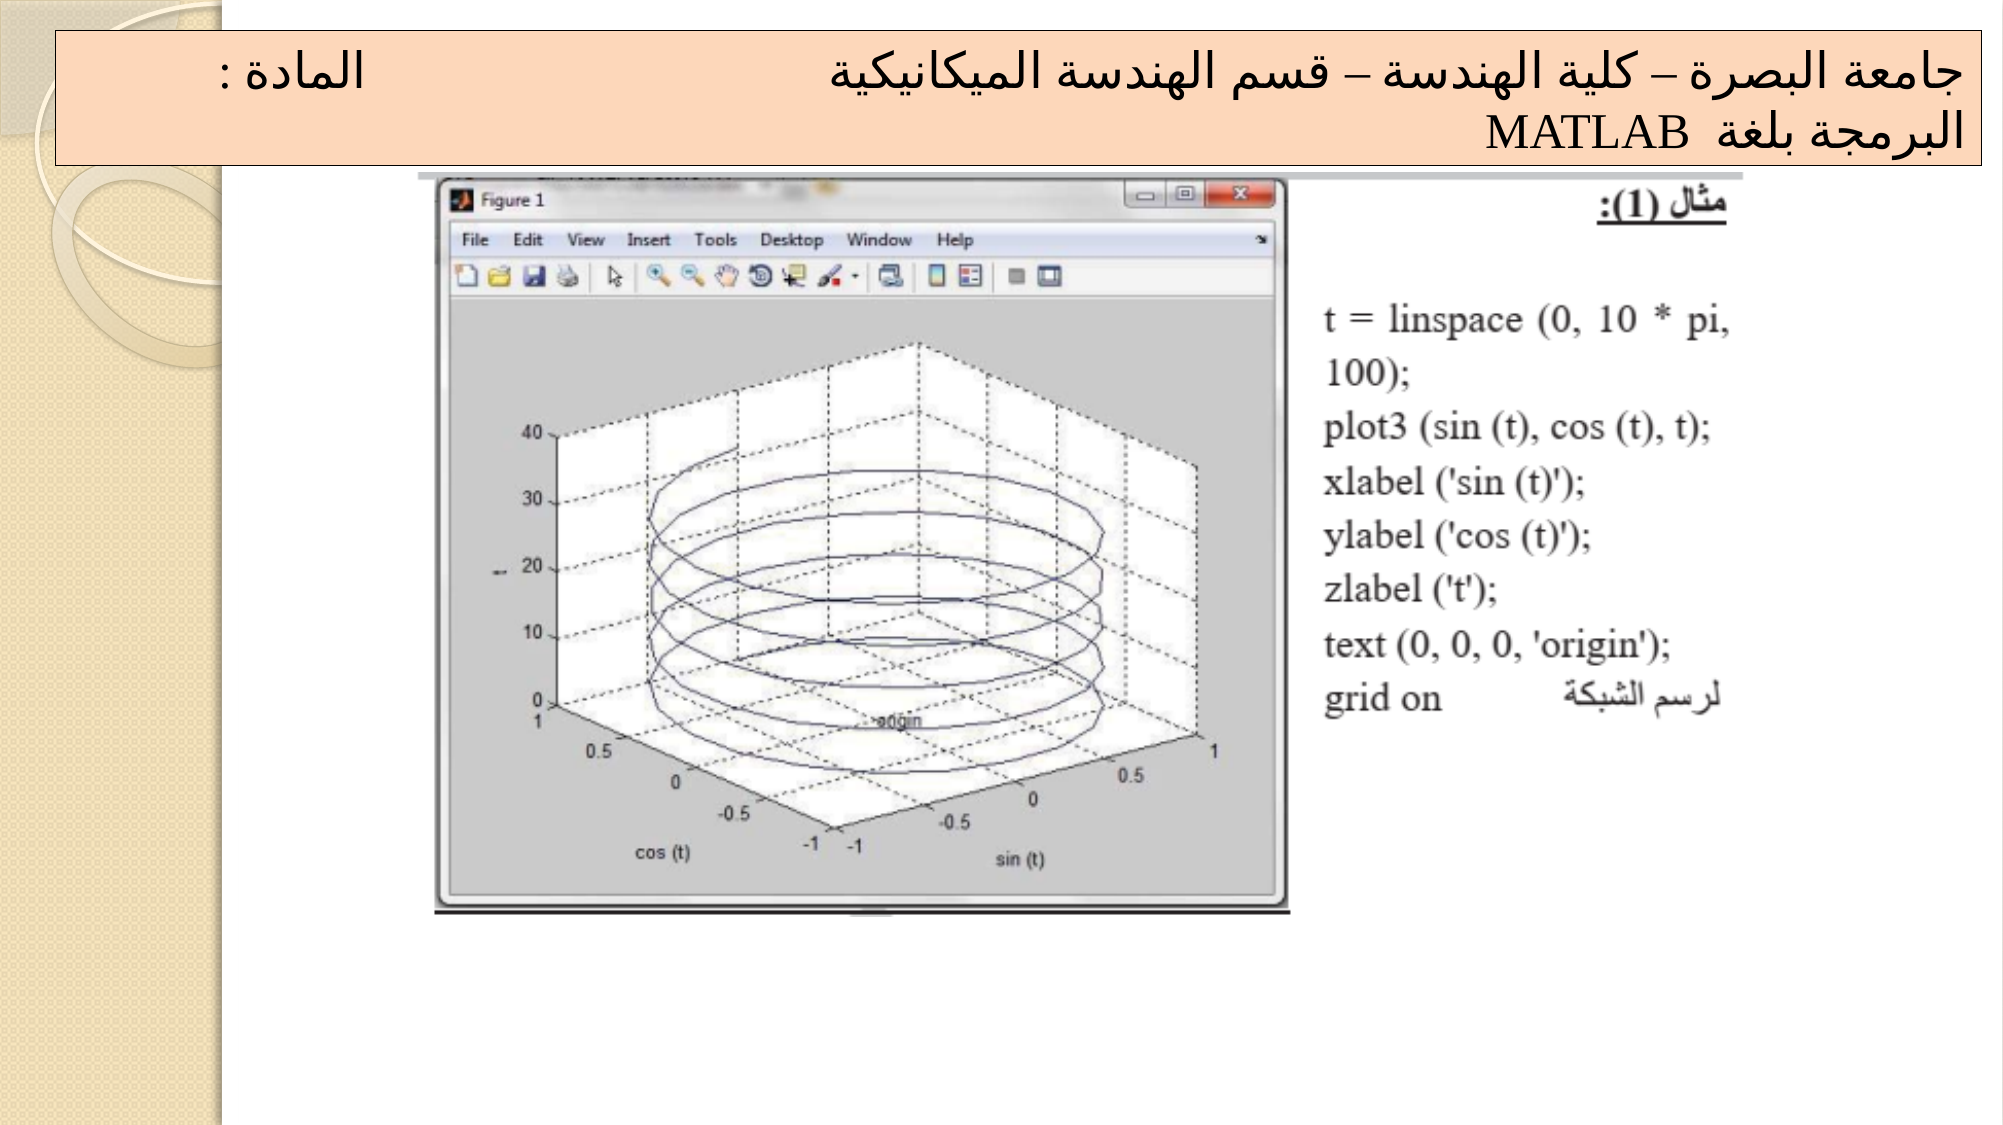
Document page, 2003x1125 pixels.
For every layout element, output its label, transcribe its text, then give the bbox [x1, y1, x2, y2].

text_box جامعة البصرة – كلية الهندسة – قسم الهندسة الميكانيكية المادة : البرمجة بلغة MATLAB [55, 30, 1982, 166]
picture [398, 172, 1762, 918]
